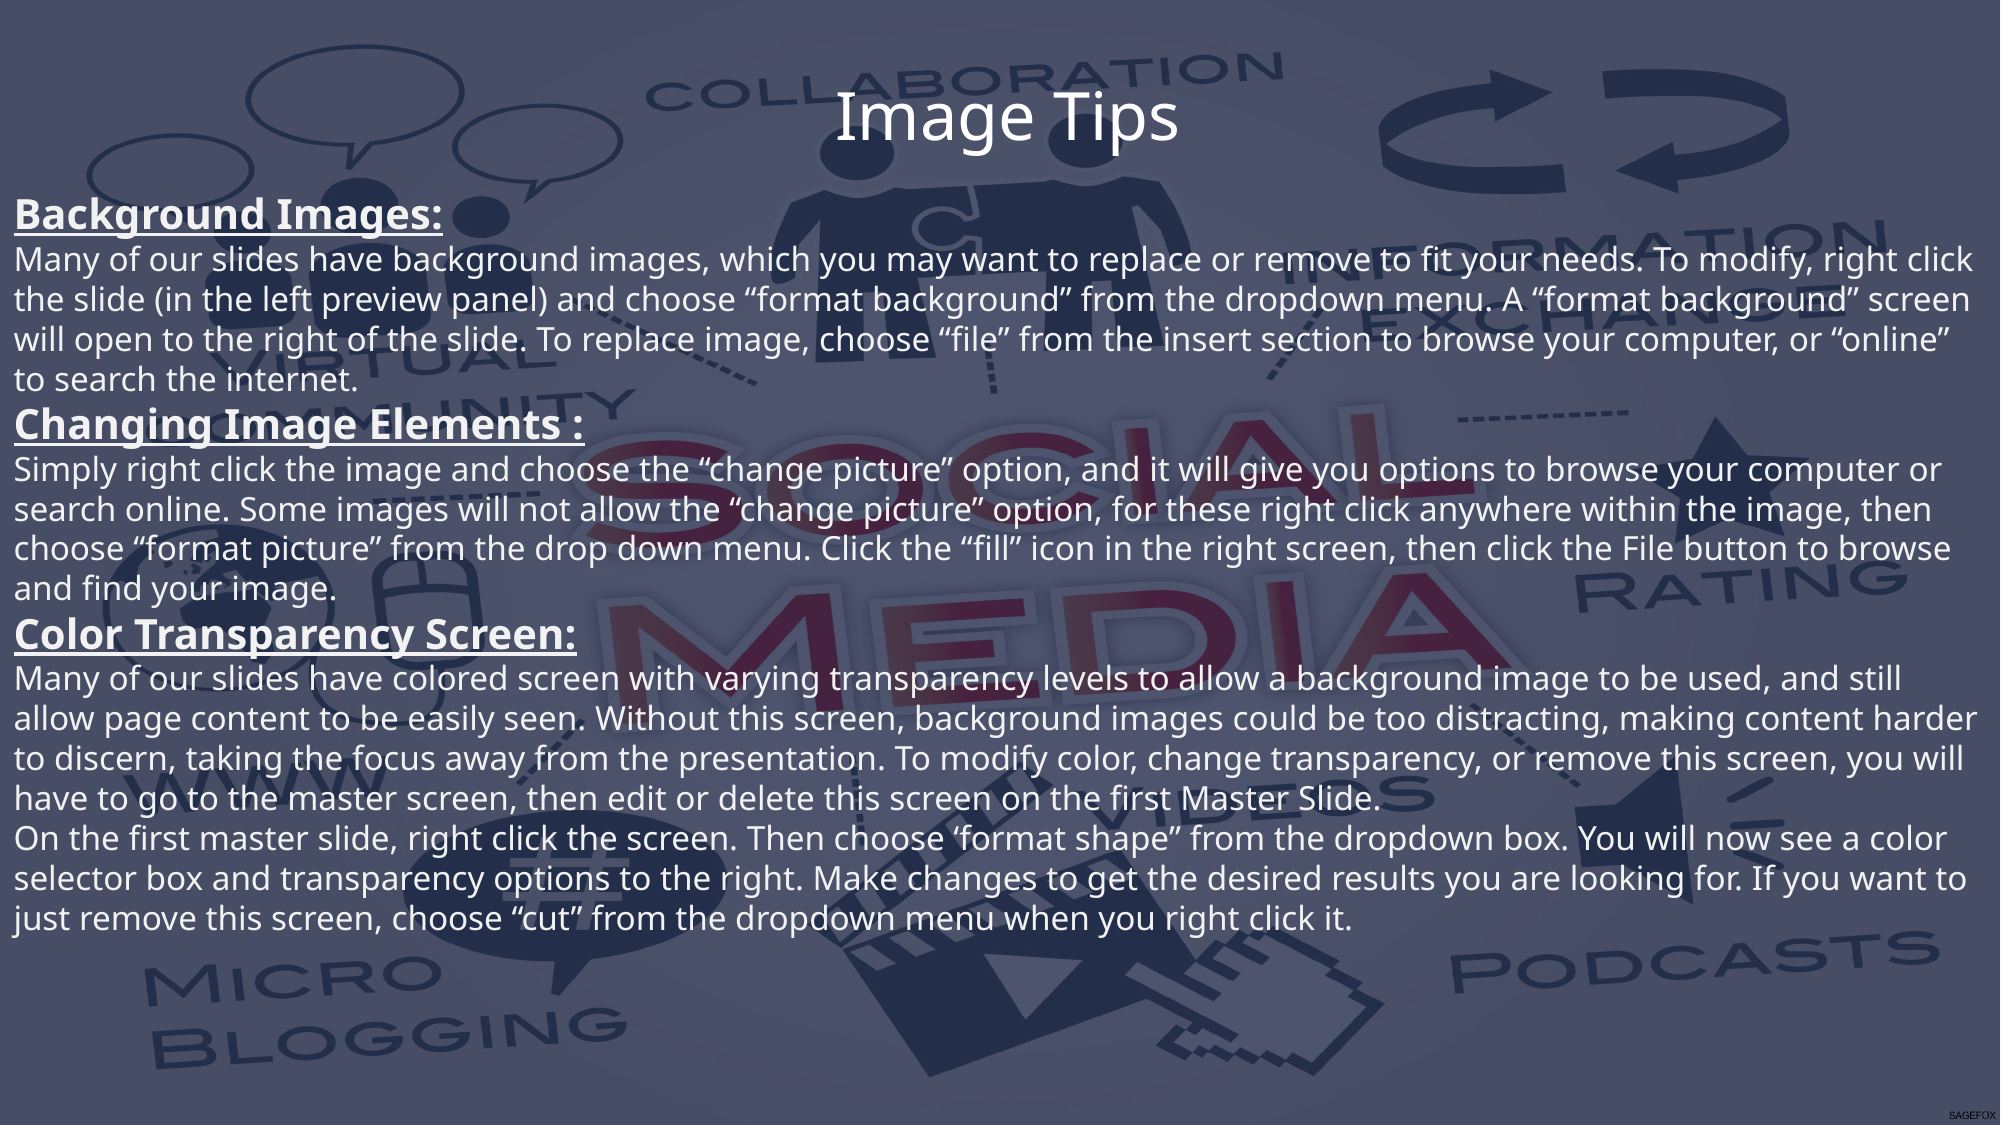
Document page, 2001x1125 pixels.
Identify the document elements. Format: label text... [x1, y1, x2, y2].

title Image Tips [597, 59, 1420, 177]
text_box Background Images: Many of our slides have background images, which you may want to replace or remove to fit your needs. To modify, right click the slide (in the left preview panel) and choose “format background” from the dropdown menu. A “format background” screen will open to the right of the slide. To replace image, choose “file” from the insert section to browse your computer, or “online” to search the internet. Changing Image Elements : Simply right click the image and choose the “change picture” option, and it will give you options to browse your computer or search online. Some images will not allow the “change picture” option, for these right click anywhere within the image, then choose “format picture” from the drop down menu. Click the “fill” icon in the right screen, then click the File button to browse and find your image. Color Transparency Screen: Many of our slides have colored screen with varying transparency levels to allow a background image to be used, and still allow page content to be easily seen. Without this screen, background images could be too distracting, making content harder to discern, taking the focus away from the presentation. To modify color, change transparency, or remove this screen, you will have to go to the master screen, then edit or delete this screen on the first Master Slide. On the first master slide, right click the screen. Then choose ‘format shape” from the dropdown box. You will now see a color selector box and transparency options to the right. Make changes to get the desired results you are looking for. If you want to just remove this screen, choose “cut” from the dropdown menu when you right click it. [0, 0, 2000, 1125]
